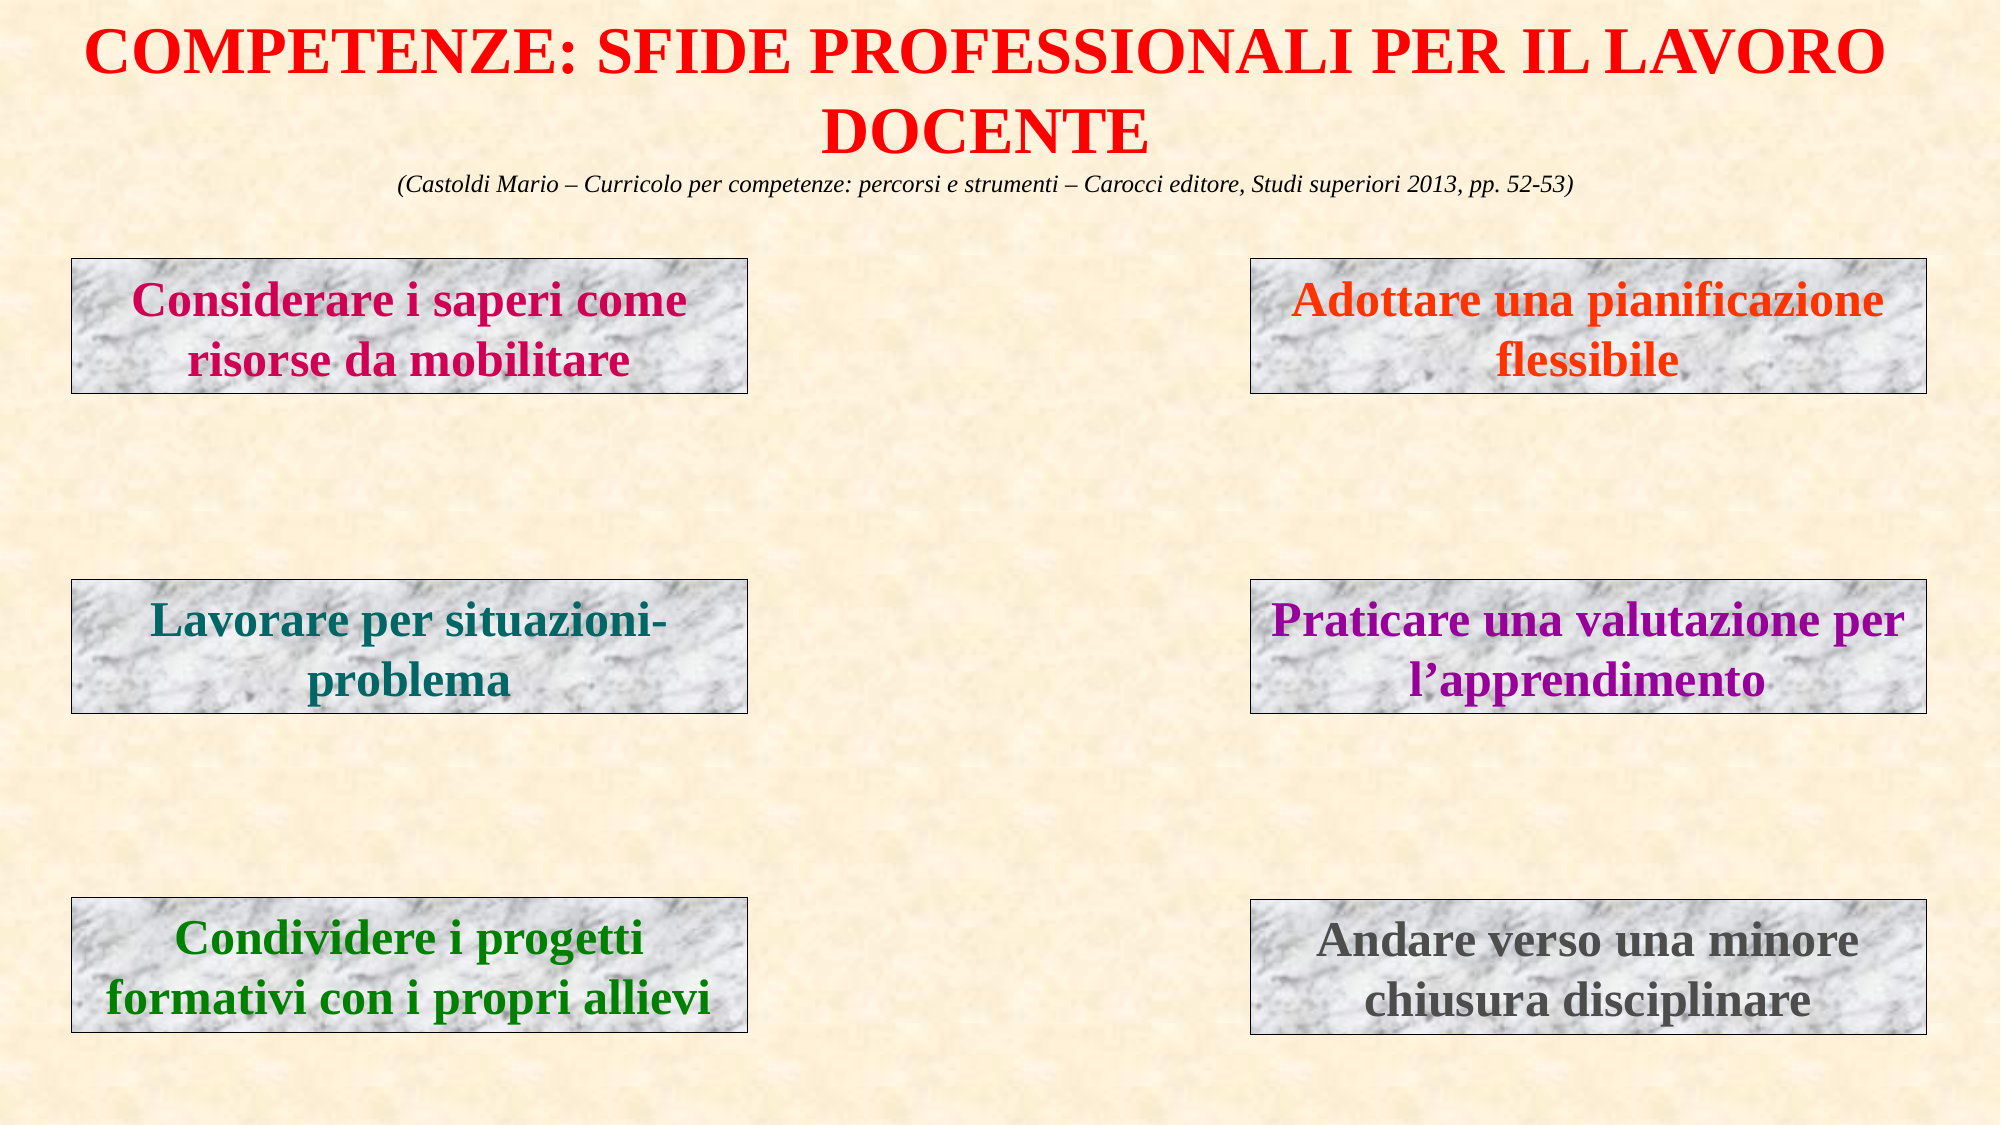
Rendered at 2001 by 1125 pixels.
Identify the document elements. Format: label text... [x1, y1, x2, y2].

text_box Condividere i progetti formativi con i propri allievi [71, 897, 748, 1033]
text_box Adottare una pianificazione flessibile [1250, 258, 1927, 394]
text_box Praticare una valutazione per l’apprendimento [1250, 579, 1927, 714]
text_box Lavorare per situazioni-problema [71, 579, 748, 714]
text_box Considerare i saperi come risorse da mobilitare [71, 258, 748, 394]
text_box COMPETENZE: SFIDE PROFESSIONALI PER IL LAVORO DOCENTE (Castoldi Mario – Curricolo per competenze: percorsi e strumenti – Carocci editore, Studi superiori 2013, pp. 52-53) [0, 0, 1973, 205]
picture [0, 0, 2001, 1125]
text_box Andare verso una minore chiusura disciplinare [1250, 899, 1927, 1035]
